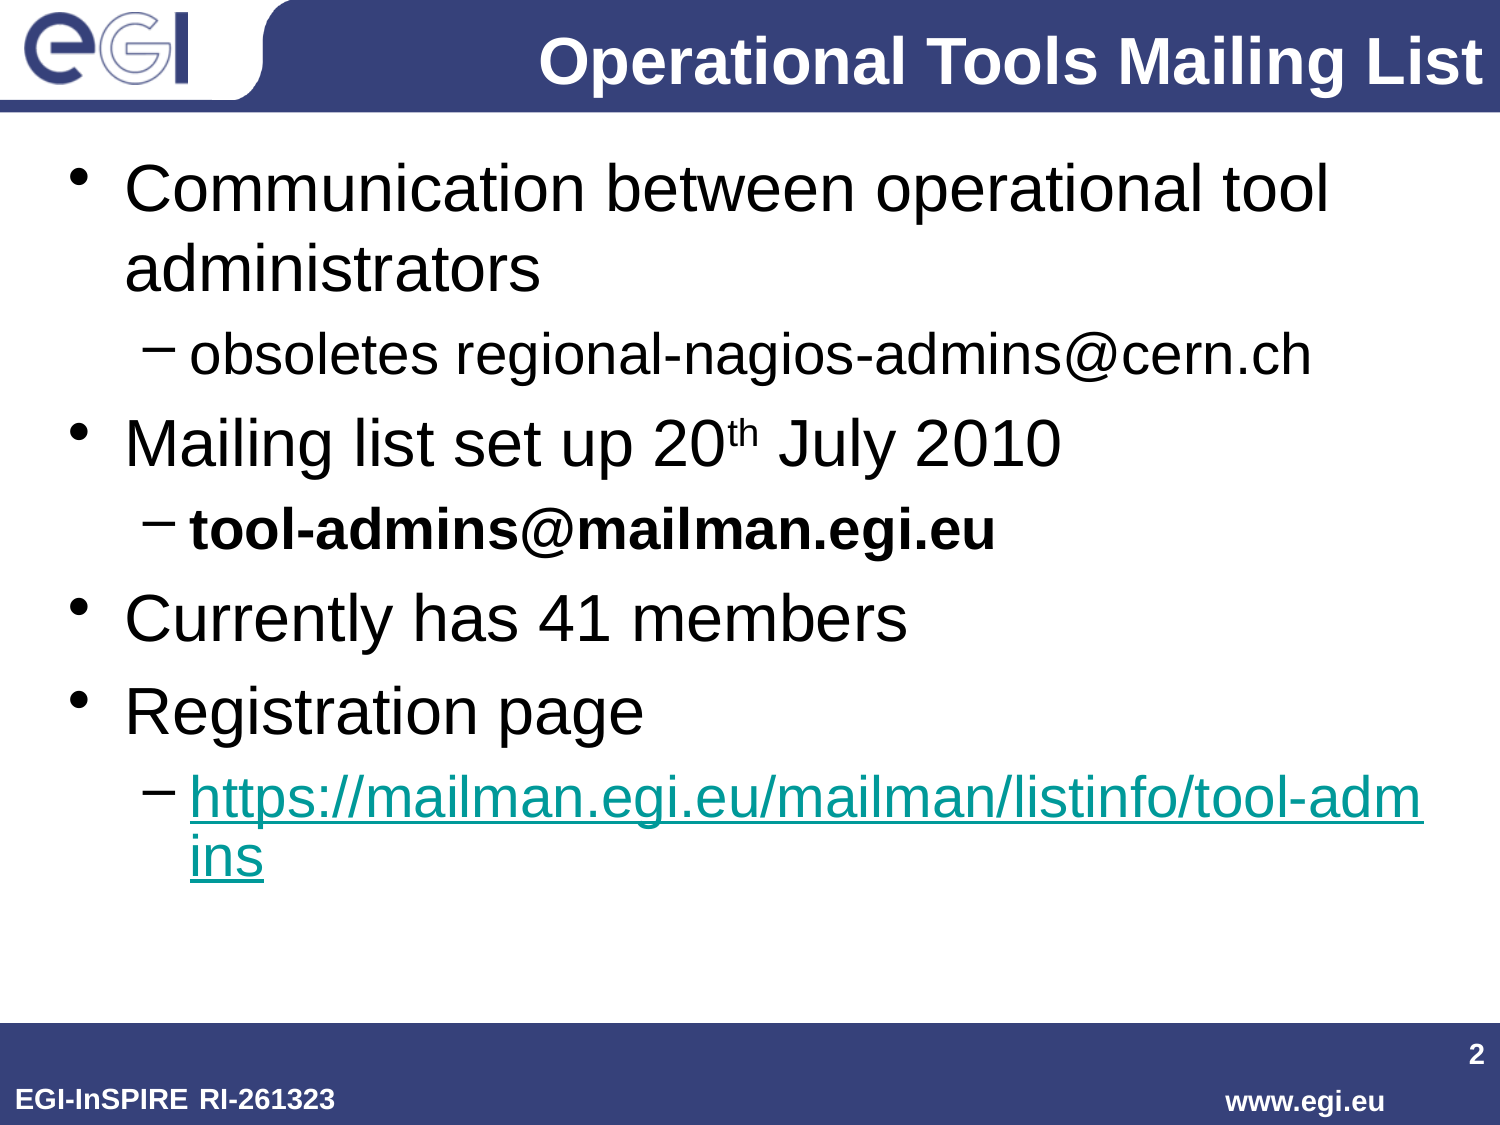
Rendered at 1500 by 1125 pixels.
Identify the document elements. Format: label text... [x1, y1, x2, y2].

picture [24, 12, 188, 85]
picture [212, 0, 313, 100]
slide_number 2 [1149, 1023, 1500, 1084]
list Communication between operational tool administrators obsoletes regional-nagios-admins@cern.ch Mailing list set up 20th July 2010 tool-admins@mailman.egi.eu Currently has 41 members Registration page https://mailman.egi.eu/mailman/listinfo/tool-admins [53, 137, 1447, 938]
title Operational Tools Mailing List [312, 7, 1500, 110]
